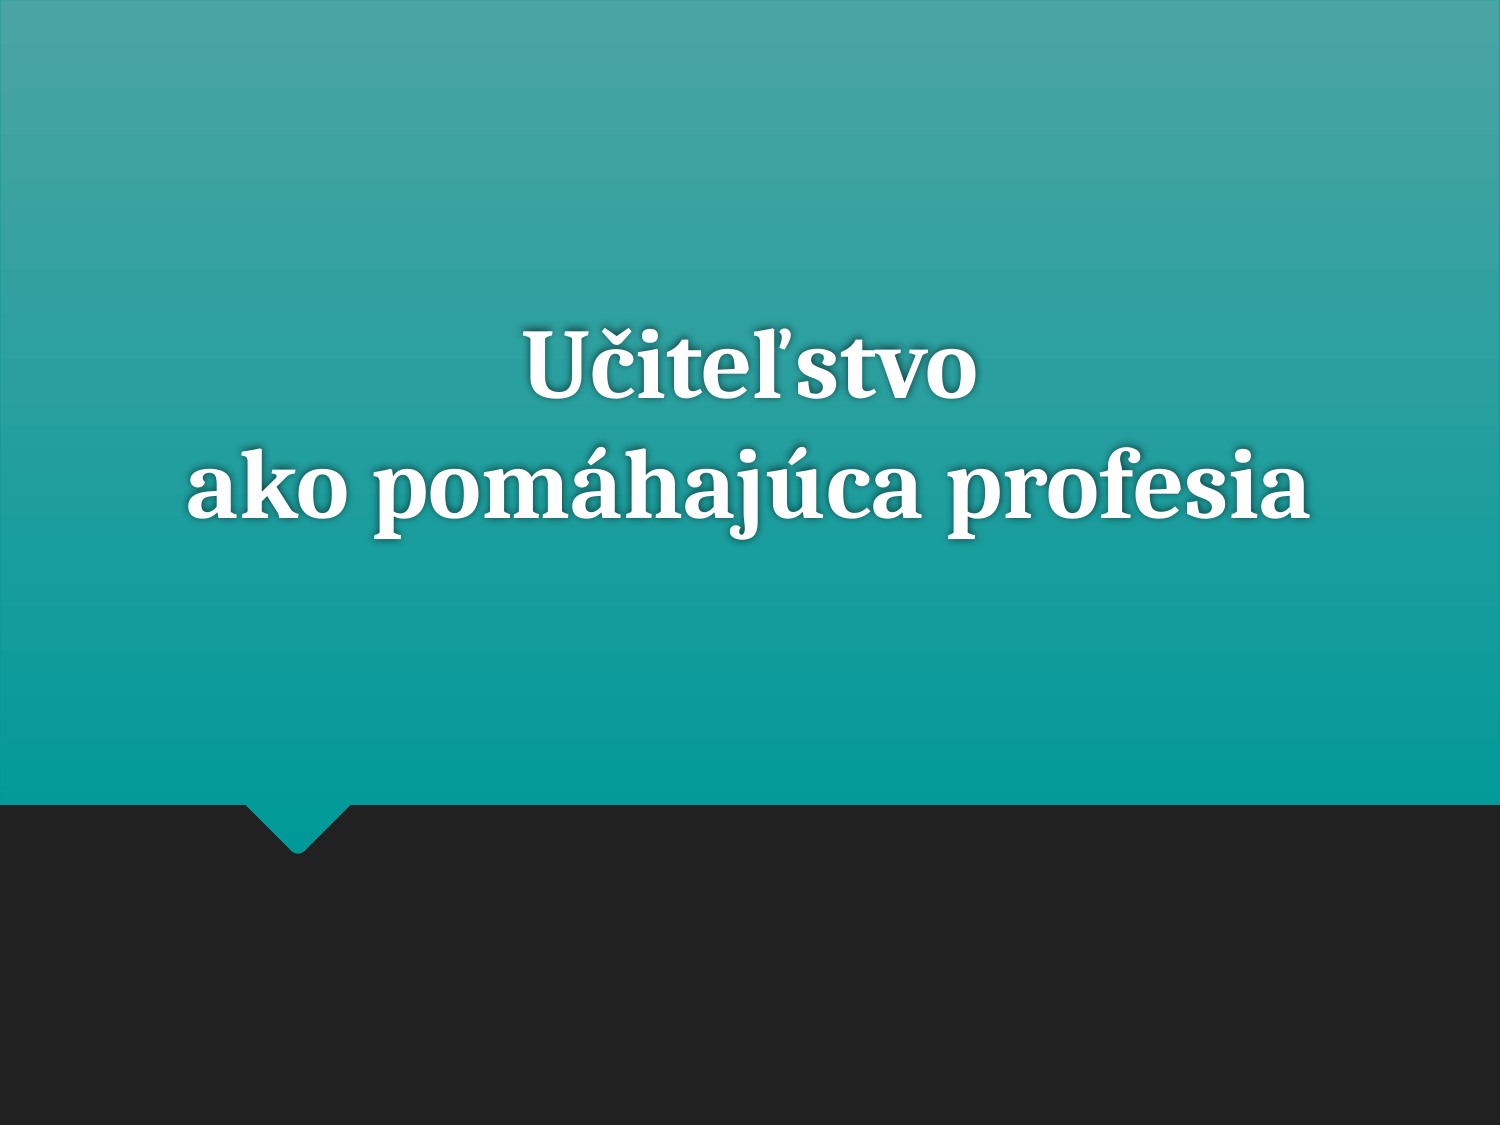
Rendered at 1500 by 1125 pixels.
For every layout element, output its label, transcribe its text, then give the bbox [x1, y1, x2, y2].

title Učiteľstvo ako pomáhajúca profesia [0, 290, 1500, 737]
